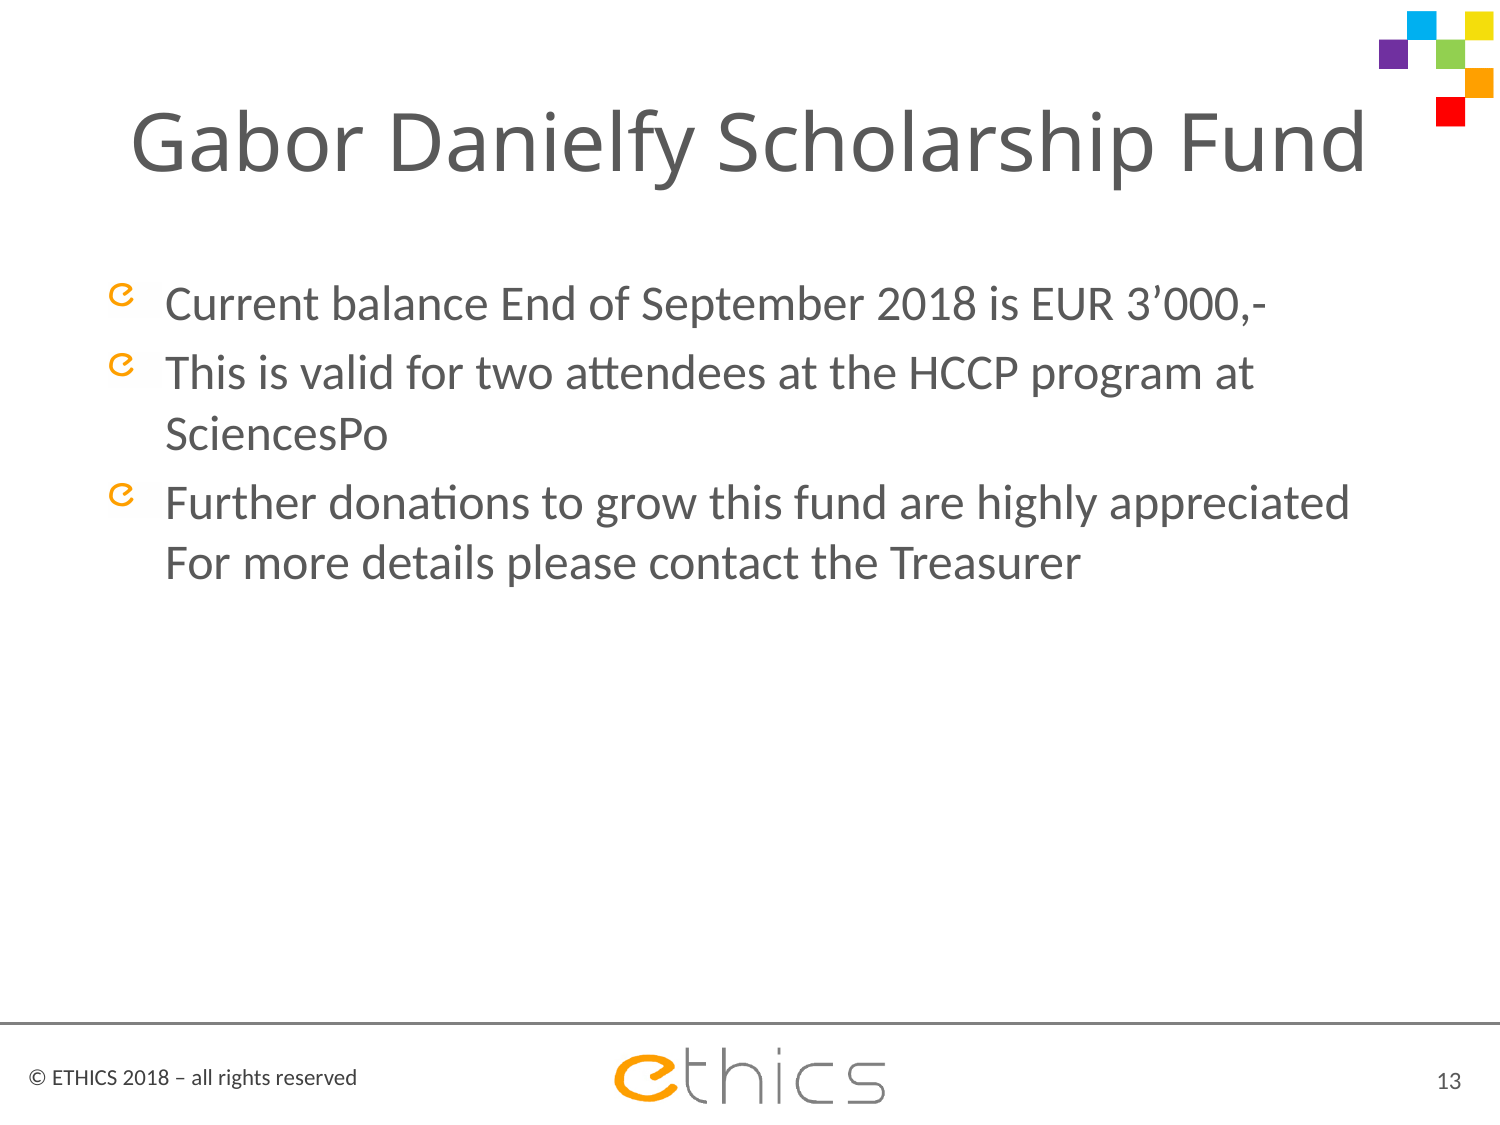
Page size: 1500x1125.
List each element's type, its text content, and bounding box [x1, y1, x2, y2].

picture [108, 482, 144, 518]
list Current balance End of September 2018 is EUR 3’000,- This is valid for two attendees at the HCCP program at SciencesPo Further donations to grow this fund are highly appreciated For more details please contact the Treasurer [75, 262, 1425, 1005]
picture [1376, 7, 1496, 129]
title Gabor Danielfy Scholarship Fund [75, 45, 1425, 233]
picture [108, 282, 144, 318]
picture [108, 352, 144, 388]
picture [612, 1045, 888, 1107]
